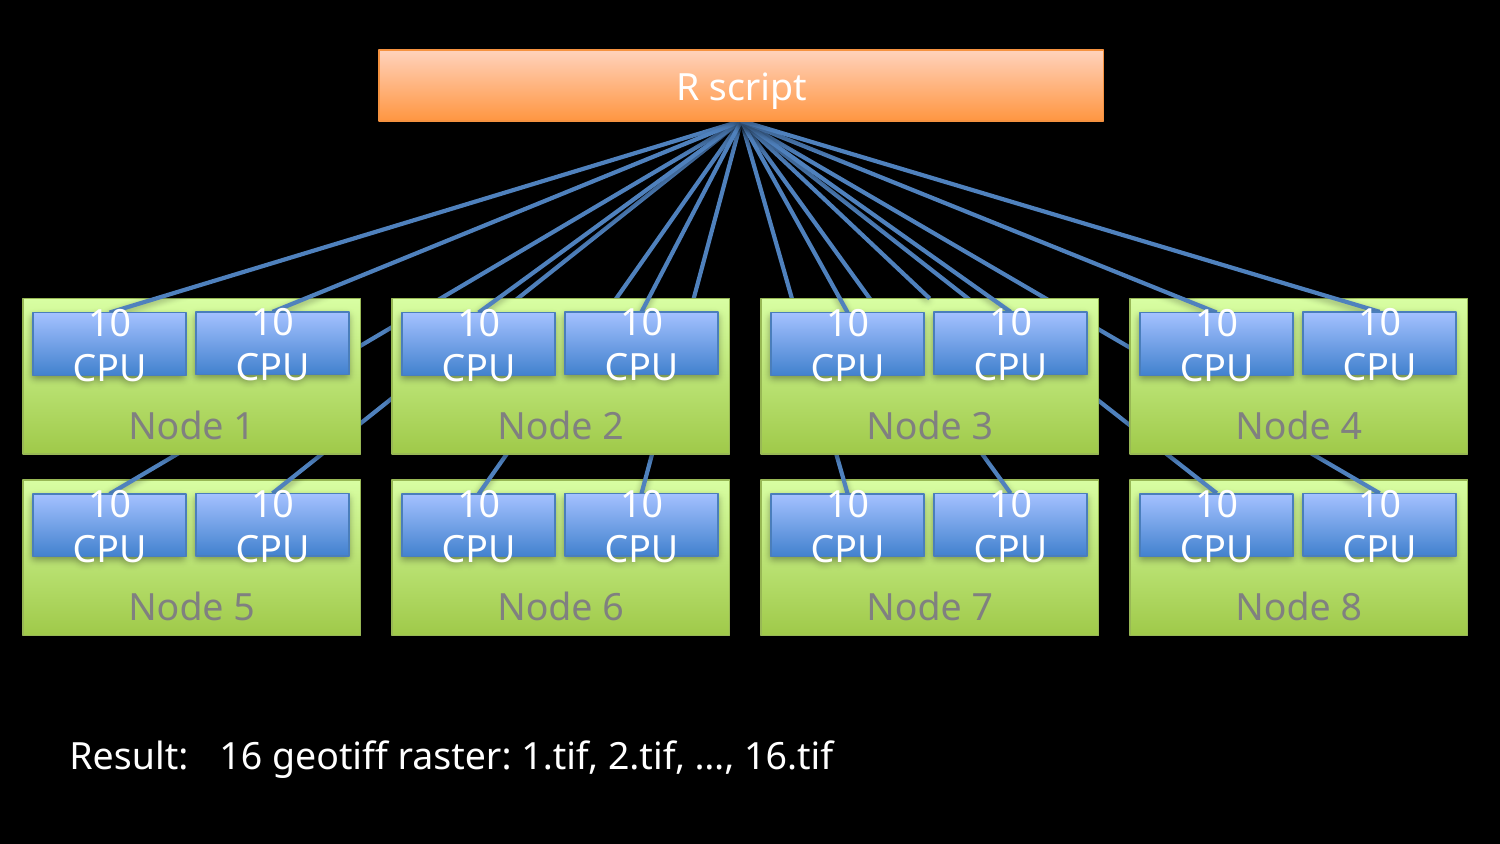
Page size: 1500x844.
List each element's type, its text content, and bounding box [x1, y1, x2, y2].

text_box Node 1 [22, 298, 104, 455]
text_box Node 7 [760, 502, 1099, 636]
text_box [740, 321, 1217, 494]
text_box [641, 120, 736, 313]
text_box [641, 322, 734, 494]
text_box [1223, 318, 1380, 494]
text_box Node 8 [1129, 479, 1468, 636]
text_box 10 CPU [32, 312, 104, 376]
text_box R script [378, 49, 1104, 117]
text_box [109, 120, 271, 313]
text_box 10 CPU [401, 503, 556, 557]
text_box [740, 120, 1380, 313]
text_box 10 CPU [564, 504, 719, 557]
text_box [272, 120, 640, 313]
text_box Result: 16 geotiff raster: 1.tif, 2.tif, …, 16.tif [54, 724, 849, 785]
text_box 10 CPU [1384, 311, 1457, 375]
text_box 10 CPU [1302, 493, 1457, 557]
text_box 10 CPU [195, 503, 350, 557]
text_box Node 4 [1384, 298, 1468, 455]
text_box Node 5 [22, 479, 361, 636]
text_box 10 CPU [32, 493, 187, 557]
text_box Node 6 [391, 503, 730, 636]
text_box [109, 320, 473, 495]
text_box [478, 322, 636, 495]
text_box 10 CPU [770, 503, 925, 557]
text_box 10 CPU [933, 502, 1088, 557]
text_box 10 CPU [1139, 502, 1294, 557]
